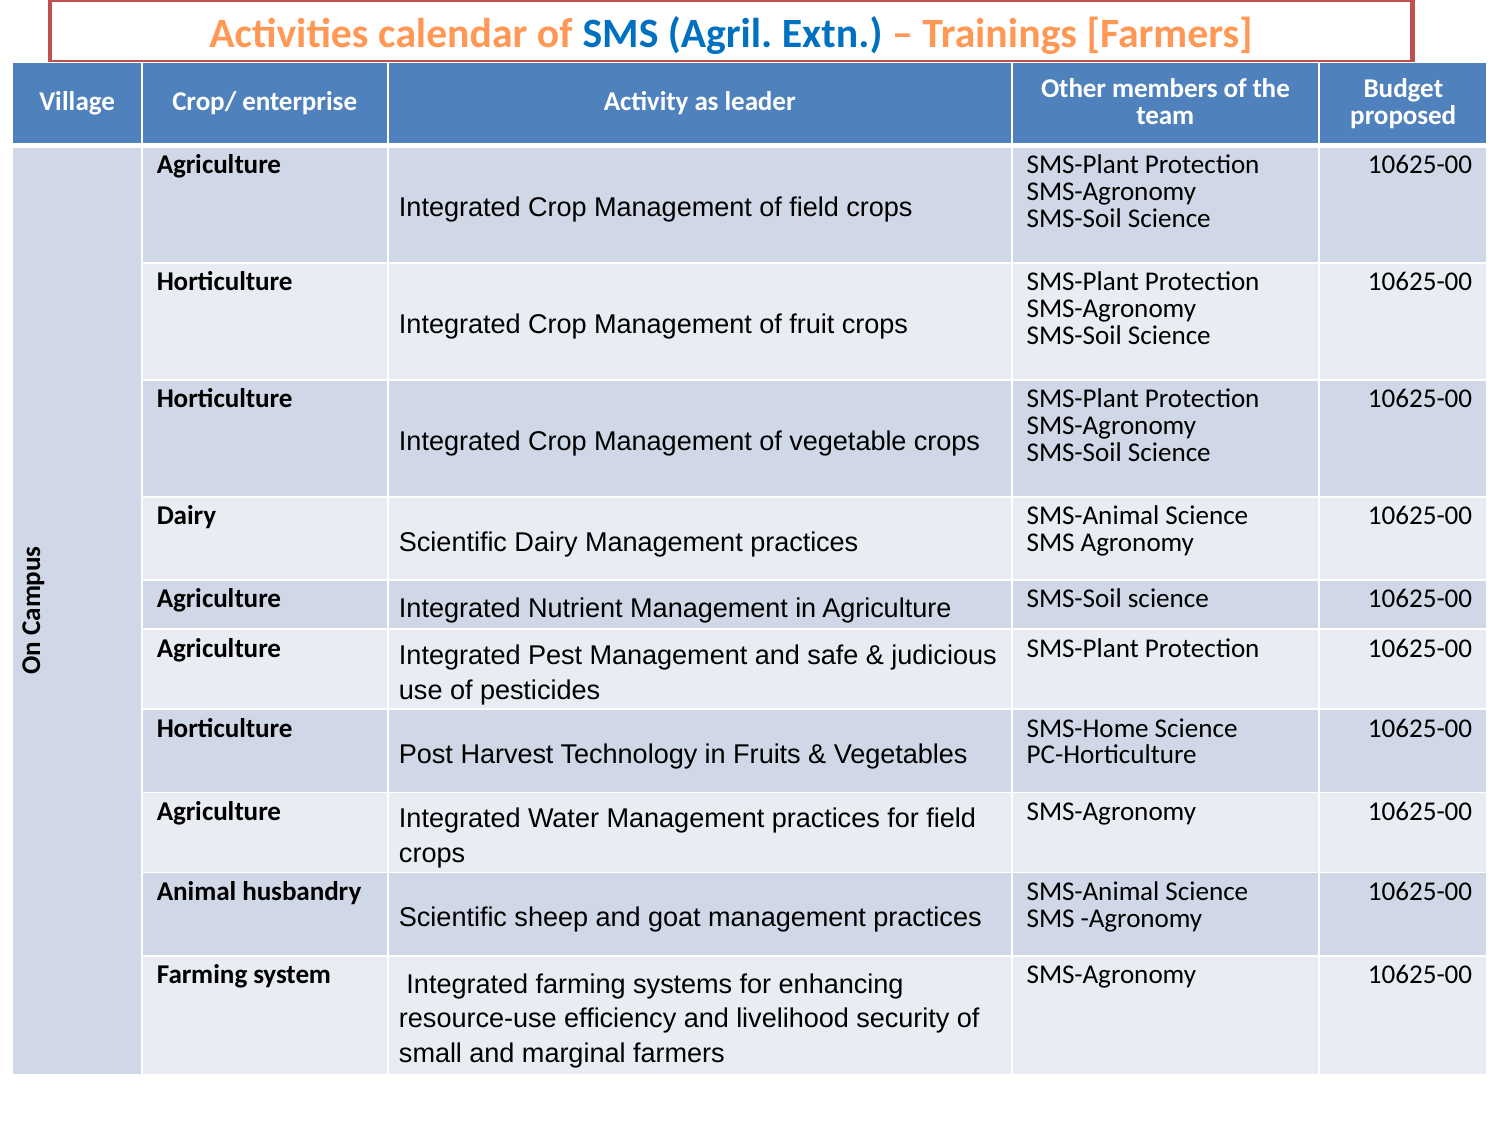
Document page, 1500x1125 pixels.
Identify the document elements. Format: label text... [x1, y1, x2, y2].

table_cell 10625-00 [1320, 148, 1486, 262]
table_cell 10625-00 [1320, 793, 1486, 872]
table_cell On Campus [13, 148, 141, 1074]
table_cell SMS-Plant Protection SMS-Agronomy SMS-Soil Science [1013, 264, 1318, 379]
table_cell SMS-Plant Protection SMS-Agronomy SMS-Soil Science [1013, 148, 1318, 262]
table_header Budget proposed [1320, 63, 1486, 143]
table_header Crop/ enterprise [143, 63, 387, 143]
table_cell SMS-Animal Science SMS -Agronomy [1013, 873, 1318, 955]
table_cell Integrated Crop Management of field crops [389, 148, 1011, 262]
table_cell SMS-Plant Protection [1013, 630, 1318, 708]
table_cell 10625-00 [1320, 498, 1486, 579]
table_cell Agriculture [143, 630, 387, 708]
table_cell Agriculture [143, 148, 387, 262]
table_cell Integrated Water Management practices for field crops [389, 793, 1011, 872]
table_cell Integrated farming systems for enhancing resource-use efficiency and livelihood security of small and marginal farmers [389, 957, 1011, 1074]
table_cell Post Harvest Technology in Fruits & Vegetables [389, 710, 1011, 792]
table_cell Agriculture [143, 793, 387, 872]
table_cell Integrated Crop Management of vegetable crops [389, 381, 1011, 496]
table_cell SMS-Agronomy [1013, 957, 1318, 1074]
title Activities calendar of SMS (Agril. Extn.) – Trainings [Farmers] [48, 0, 1415, 62]
table_cell 10625-00 [1320, 264, 1486, 379]
table_cell Horticulture [143, 710, 387, 792]
table_cell SMS-Home Science PC-Horticulture [1013, 710, 1318, 792]
table_cell 10625-00 [1320, 630, 1486, 708]
table_cell Dairy [143, 498, 387, 579]
table_cell 10625-00 [1320, 710, 1486, 792]
table_header Other members of the team [1013, 63, 1318, 143]
table_cell Horticulture [143, 381, 387, 496]
table_cell SMS-Soil science [1013, 581, 1318, 628]
table_cell Animal husbandry [143, 873, 387, 955]
table_cell Scientific Dairy Management practices [389, 498, 1011, 579]
table_cell 10625-00 [1320, 957, 1486, 1074]
table_cell SMS-Plant Protection SMS-Agronomy SMS-Soil Science [1013, 381, 1318, 496]
table_header Village [13, 63, 141, 143]
table_cell 10625-00 [1320, 873, 1486, 955]
table_cell 10625-00 [1320, 381, 1486, 496]
table_cell Integrated Pest Management and safe & judicious use of pesticides [389, 630, 1011, 708]
table_cell Agriculture [143, 581, 387, 628]
table_header Activity as leader [389, 63, 1011, 143]
table_cell SMS-Animal Science SMS Agronomy [1013, 498, 1318, 579]
table_cell Horticulture [143, 264, 387, 379]
table_cell Farming system [143, 957, 387, 1074]
table_cell Scientific sheep and goat management practices [389, 873, 1011, 955]
table_cell 10625-00 [1320, 581, 1486, 628]
table_cell SMS-Agronomy [1013, 793, 1318, 872]
table_cell Integrated Nutrient Management in Agriculture [389, 581, 1011, 628]
table_cell Integrated Crop Management of fruit crops [389, 264, 1011, 379]
